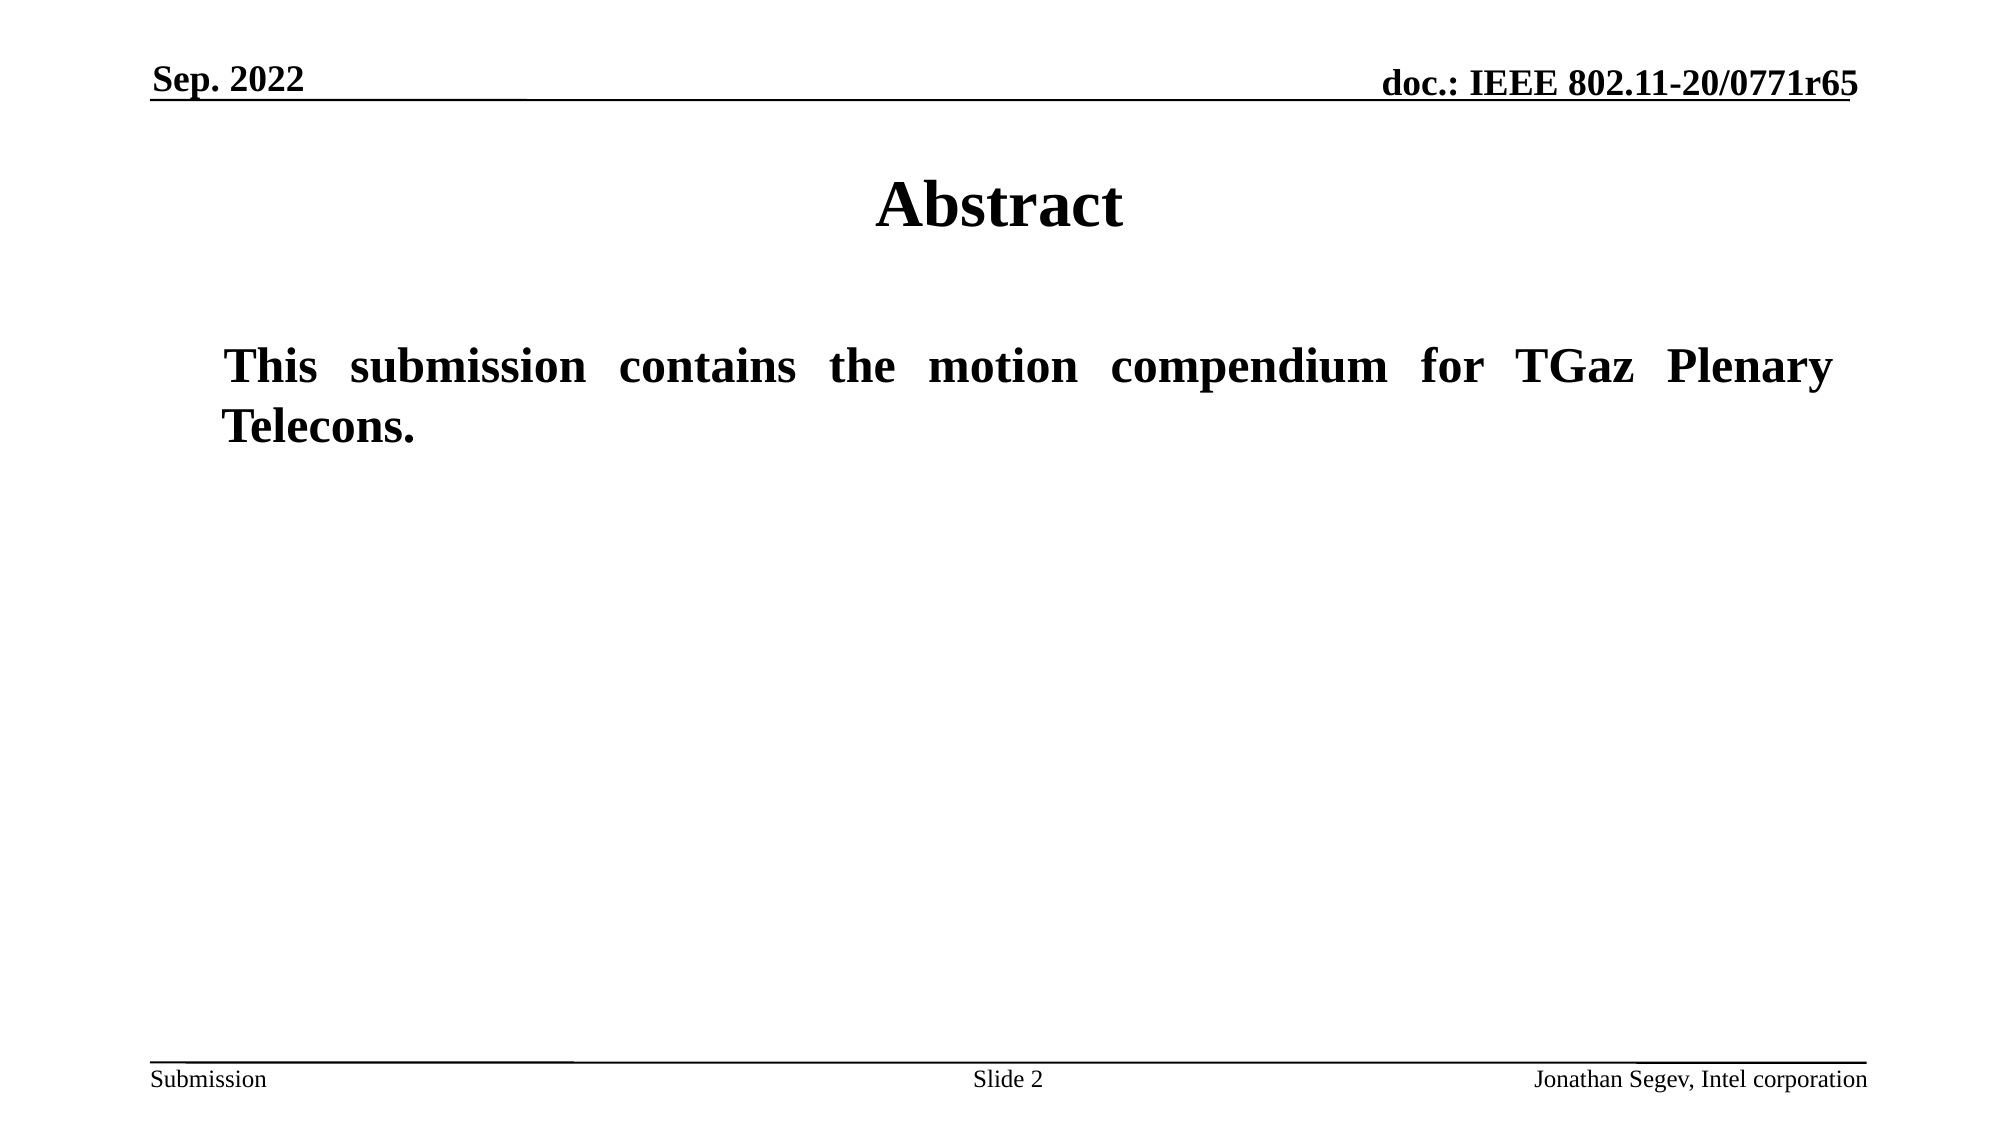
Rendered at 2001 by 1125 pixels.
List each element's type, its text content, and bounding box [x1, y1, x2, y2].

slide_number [152, 54, 563, 100]
slide_number Slide 2 [950, 1061, 1067, 1123]
footer Jonathan Segev, Intel corporation [1171, 1061, 1869, 1093]
title Abstract [149, 112, 1850, 288]
list This submission contains the motion compendium for TGaz Plenary Telecons. [149, 324, 1850, 1000]
